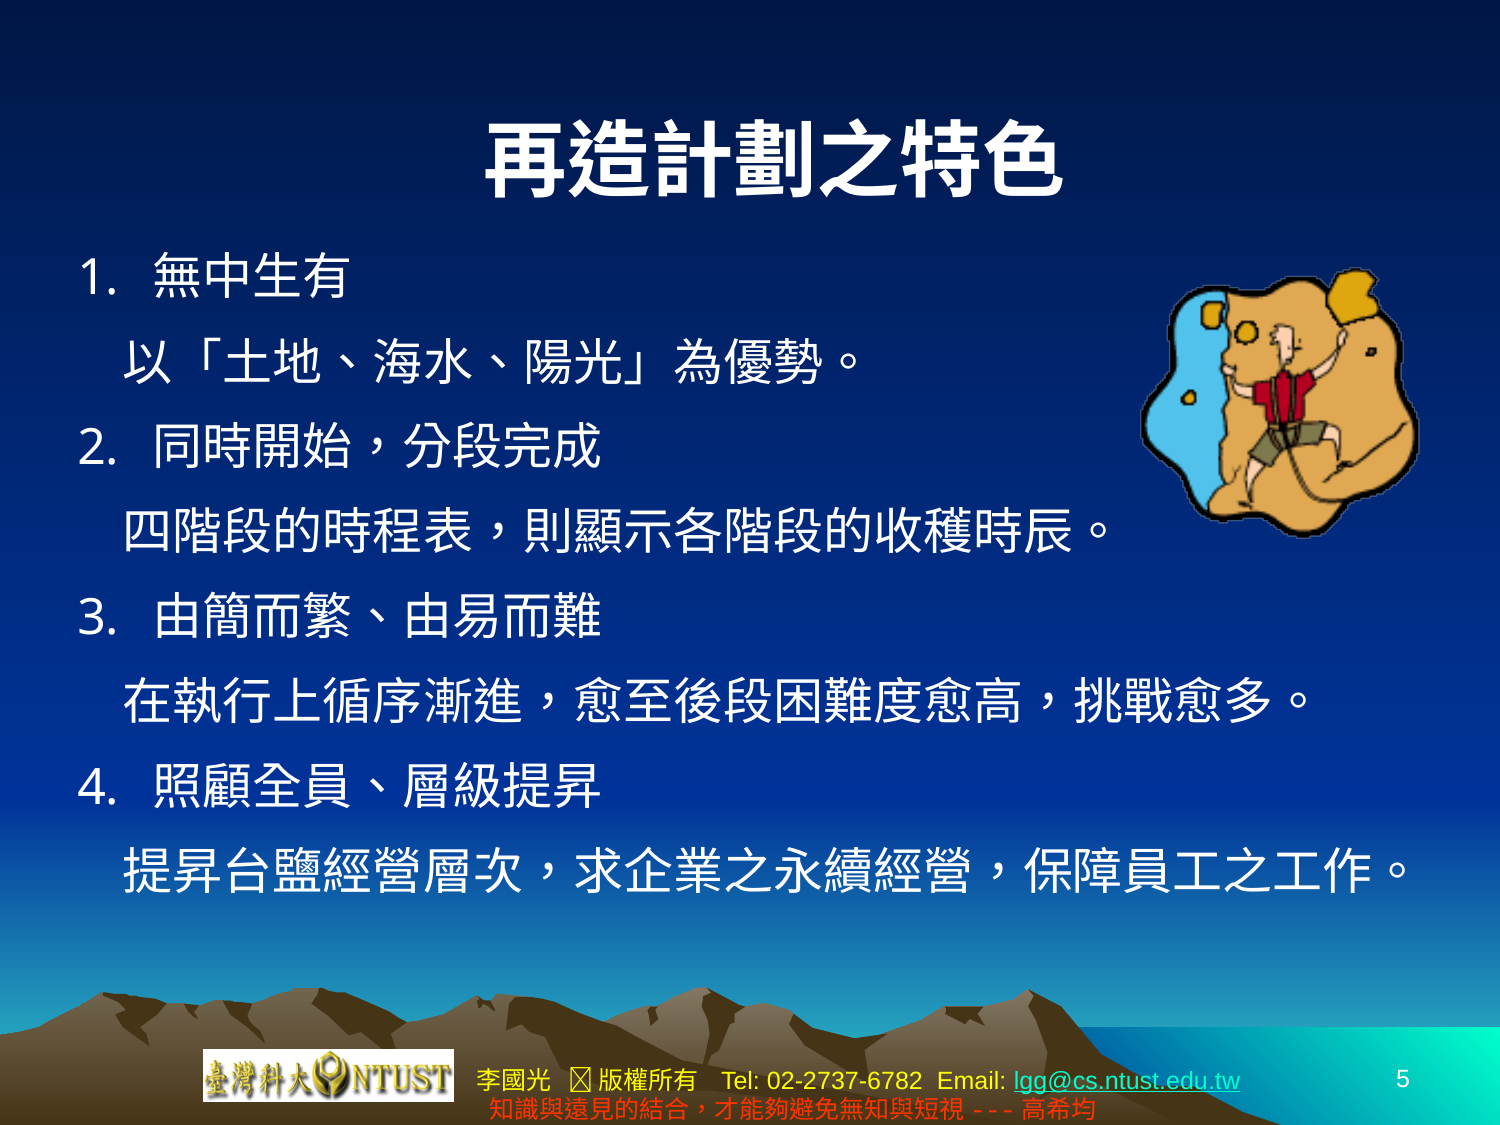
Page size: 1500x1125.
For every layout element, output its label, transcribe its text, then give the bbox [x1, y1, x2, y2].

picture [203, 1049, 454, 1102]
text_box 無中生有 以「土地、海水、陽光」為優勢。 同時開始，分段完成 四階段的時程表，則顯示各階段的收穫時辰。 由簡而繁、由易而難 在執行上循序漸進，愈至後段困難度愈高，挑戰愈多。 照顧全員、層級提昇 提昇台鹽經營層次，求企業之永續經營，保障員工之工作。 [62, 237, 1450, 908]
text_box 再造計劃之特色 [162, 99, 1388, 215]
picture [1139, 266, 1424, 551]
slide_number 5 [1074, 1024, 1426, 1101]
